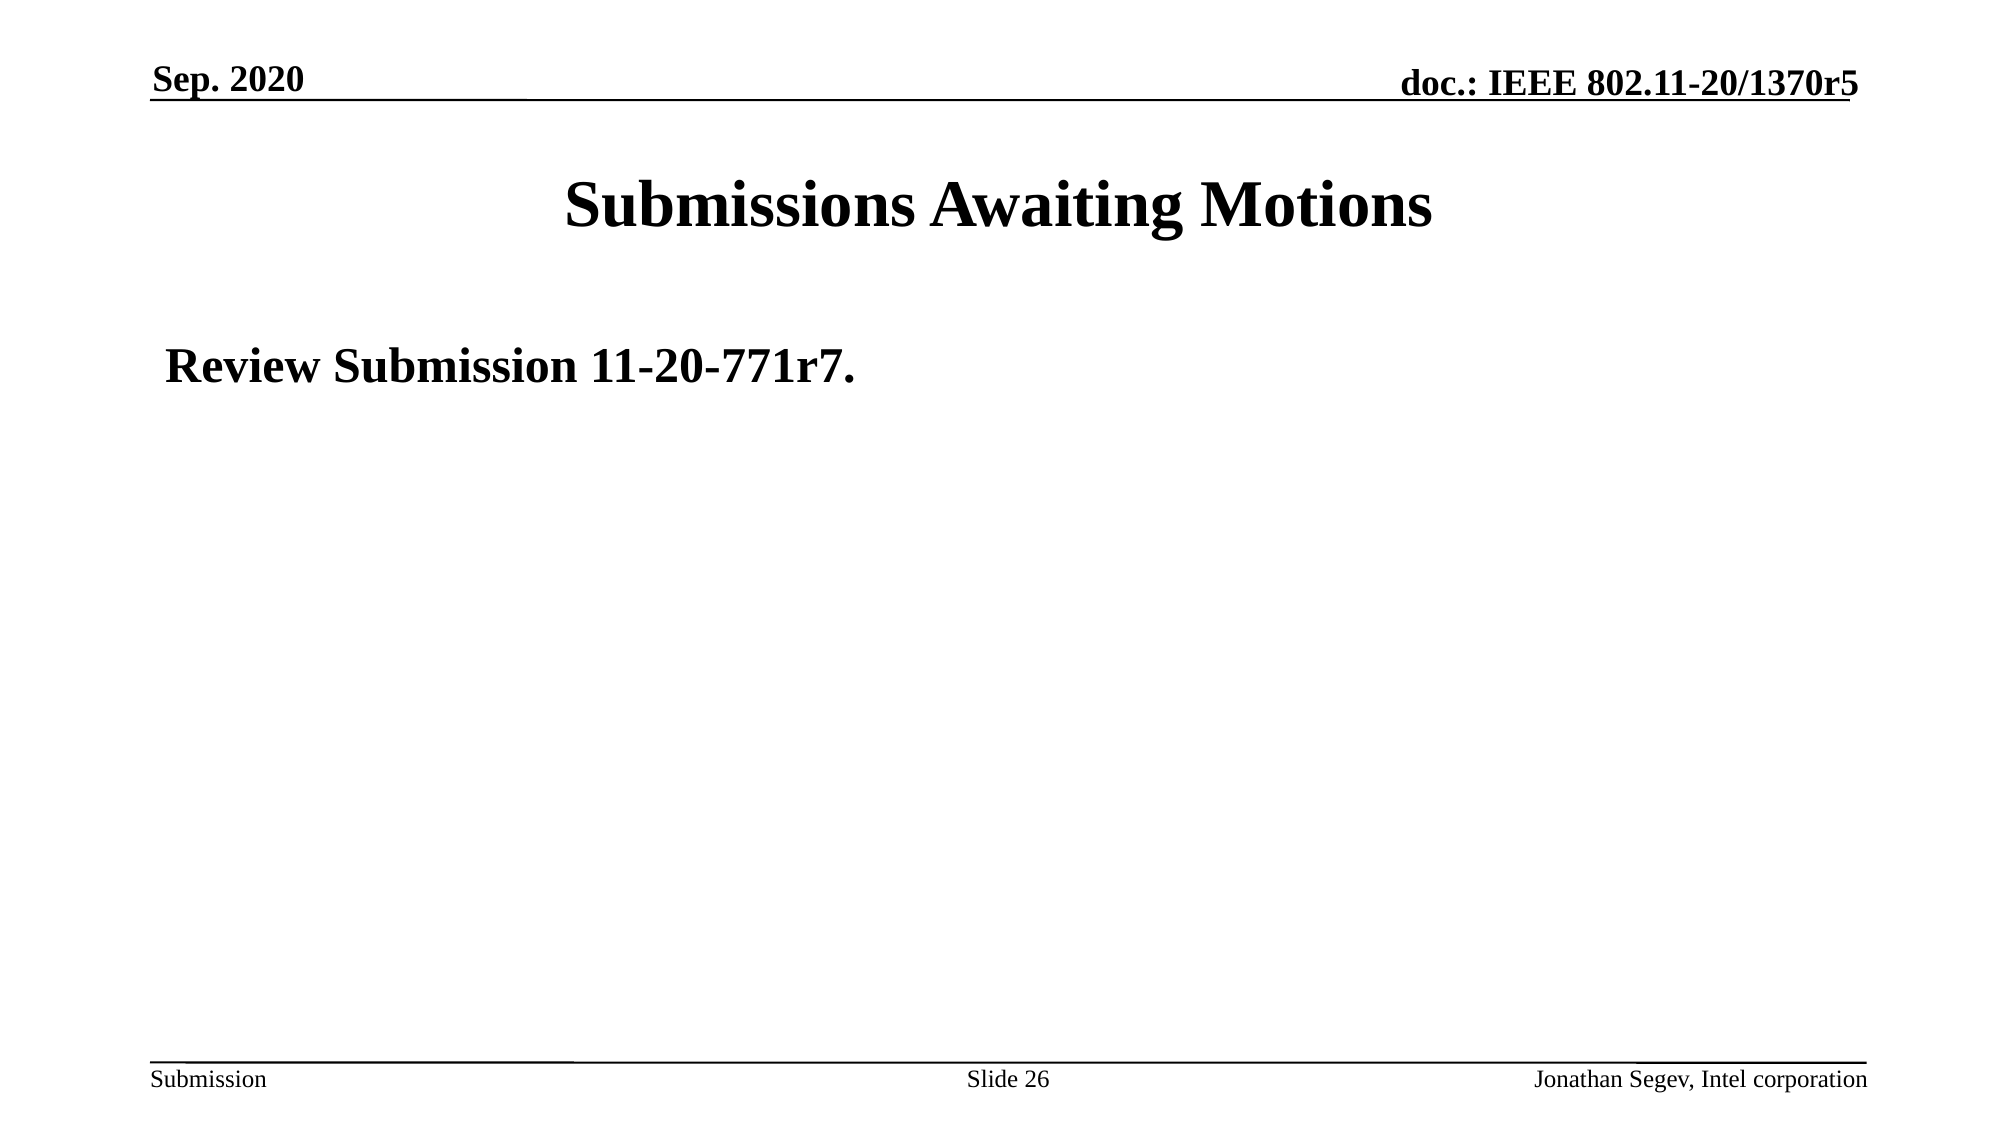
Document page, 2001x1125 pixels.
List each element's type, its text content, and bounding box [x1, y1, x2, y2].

slide_number Slide 26 [950, 1061, 1067, 1123]
title Submissions Awaiting Motions [149, 112, 1850, 288]
list Review Submission 11-20-771r7. [149, 324, 1850, 1000]
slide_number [152, 54, 563, 100]
footer Jonathan Segev, Intel corporation [1171, 1061, 1869, 1093]
